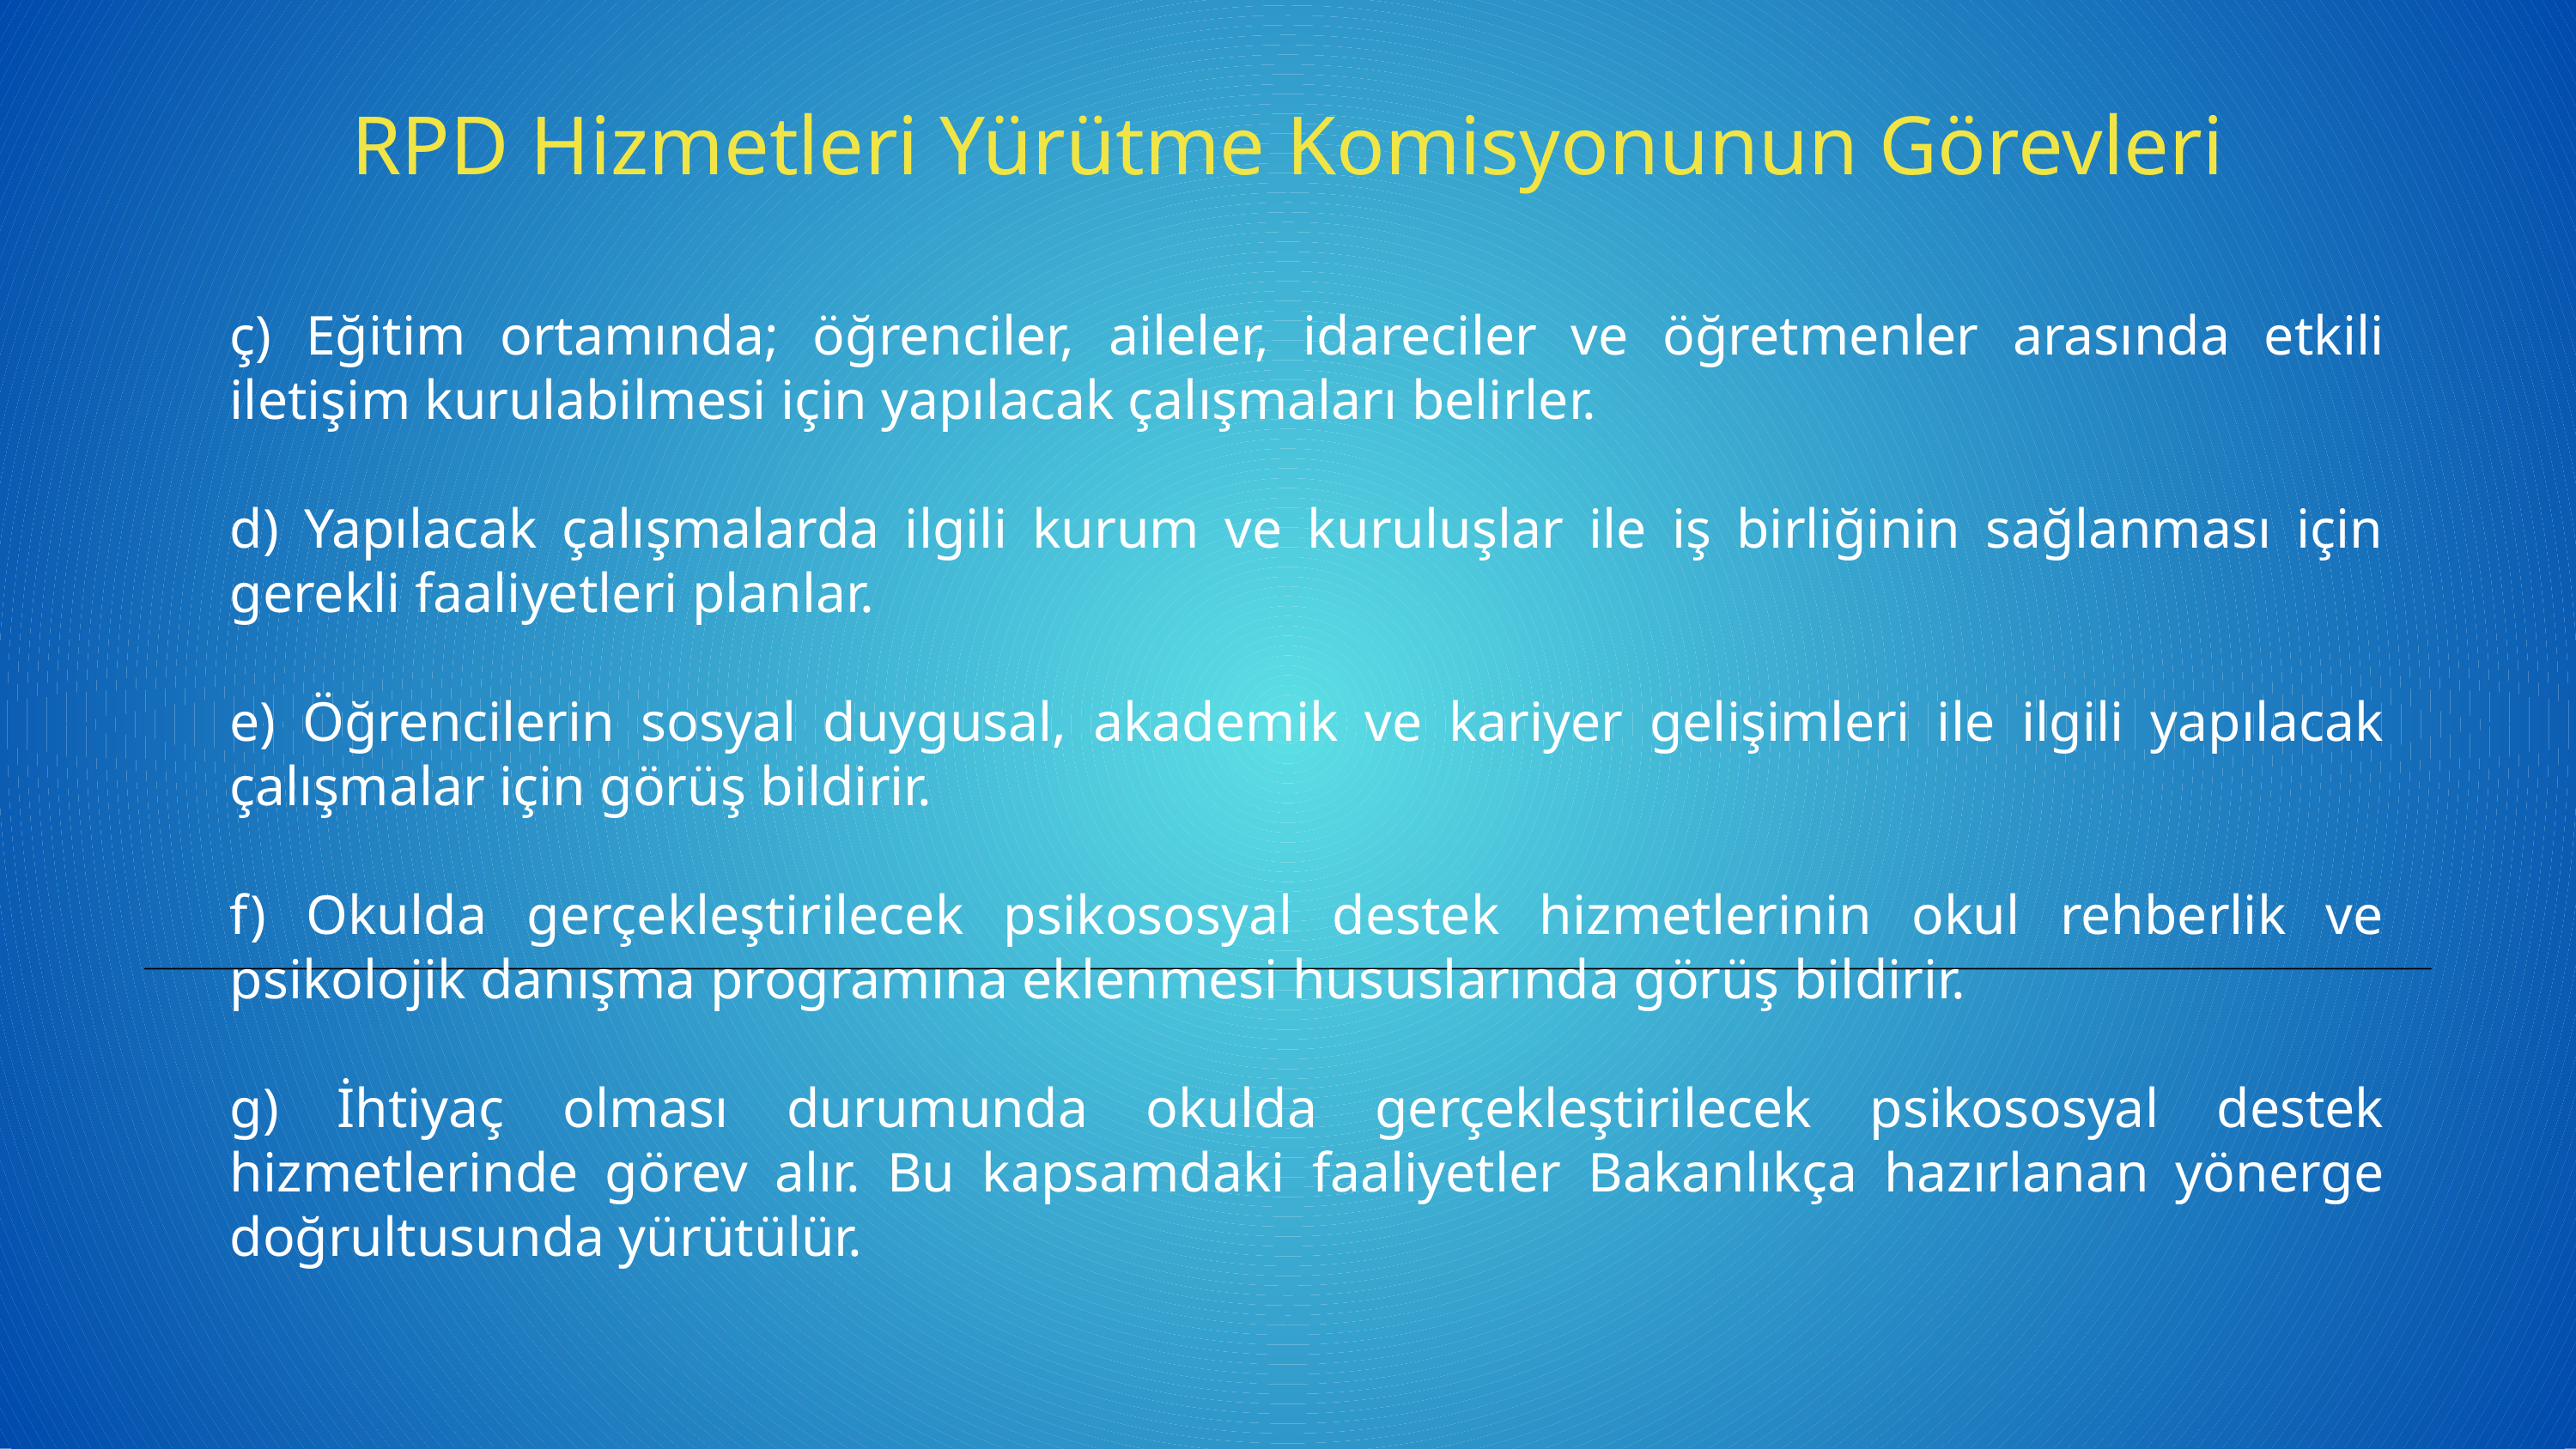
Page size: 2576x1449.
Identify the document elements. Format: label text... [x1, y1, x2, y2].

text_box ç) Eğitim ortamında; öğrenciler, aileler, idareciler ve öğretmenler arasında etkili iletişim kurulabilmesi için yapılacak çalışmaları belirler. d) Yapılacak çalışmalarda ilgili kurum ve kuruluşlar ile iş birliğinin sağlanması için gerekli faaliyetleri planlar. e) Öğrencilerin sosyal duygusal, akademik ve kariyer gelişimleri ile ilgili yapılacak çalışmalar için görüş bildirir. f) Okulda gerçekleştirilecek psikososyal destek hizmetlerinin okul rehberlik ve psikolojik danışma programına eklenmesi hususlarında görüş bildirir. g) İhtiyaç olması durumunda okulda gerçekleştirilecek psikososyal destek hizmetlerinde görev alır. Bu kapsamdaki faaliyetler Bakanlıkça hazırlanan yönerge doğrultusunda yürütülür. [229, 979, 2387, 1268]
text_box RPD Hizmetleri Yürütme Komisyonunun Görevleri [276, 94, 2300, 191]
text_box ç) Eğitim ortamında; öğrenciler, aileler, idareciler ve öğretmenler arasında etkili iletişim kurulabilmesi için yapılacak çalışmaları belirler. d) Yapılacak çalışmalarda ilgili kurum ve kuruluşlar ile iş birliğinin sağlanması için gerekli faaliyetleri planlar. e) Öğrencilerin sosyal duygusal, akademik ve kariyer gelişimleri ile ilgili yapılacak çalışmalar için görüş bildirir. f) Okulda gerçekleştirilecek psikososyal destek hizmetlerinin okul rehberlik ve psikolojik danışma programına eklenmesi hususlarında görüş bildirir. g) İhtiyaç olması durumunda okulda gerçekleştirilecek psikososyal destek hizmetlerinde görev alır. Bu kapsamdaki faaliyetler Bakanlıkça hazırlanan yönerge doğrultusunda yürütülür. [229, 237, 2387, 966]
